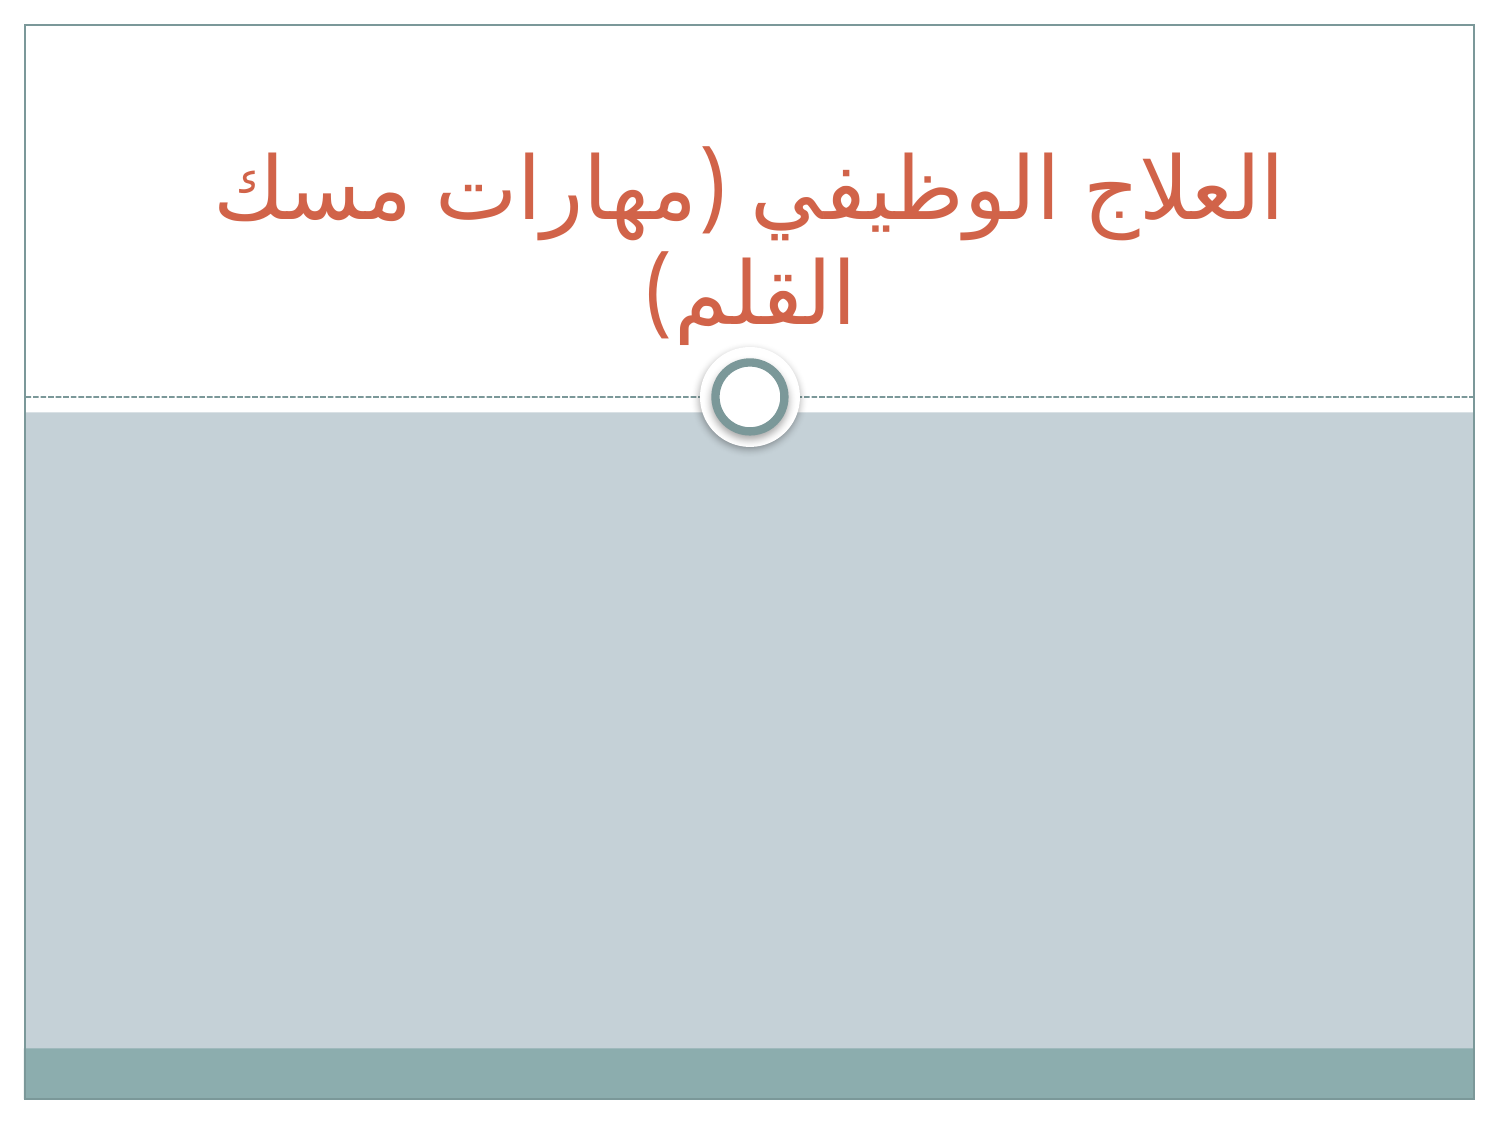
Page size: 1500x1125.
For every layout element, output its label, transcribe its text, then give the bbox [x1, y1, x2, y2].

title العلاج الوظيفي (مهارات مسك القلم) [112, 62, 1388, 350]
